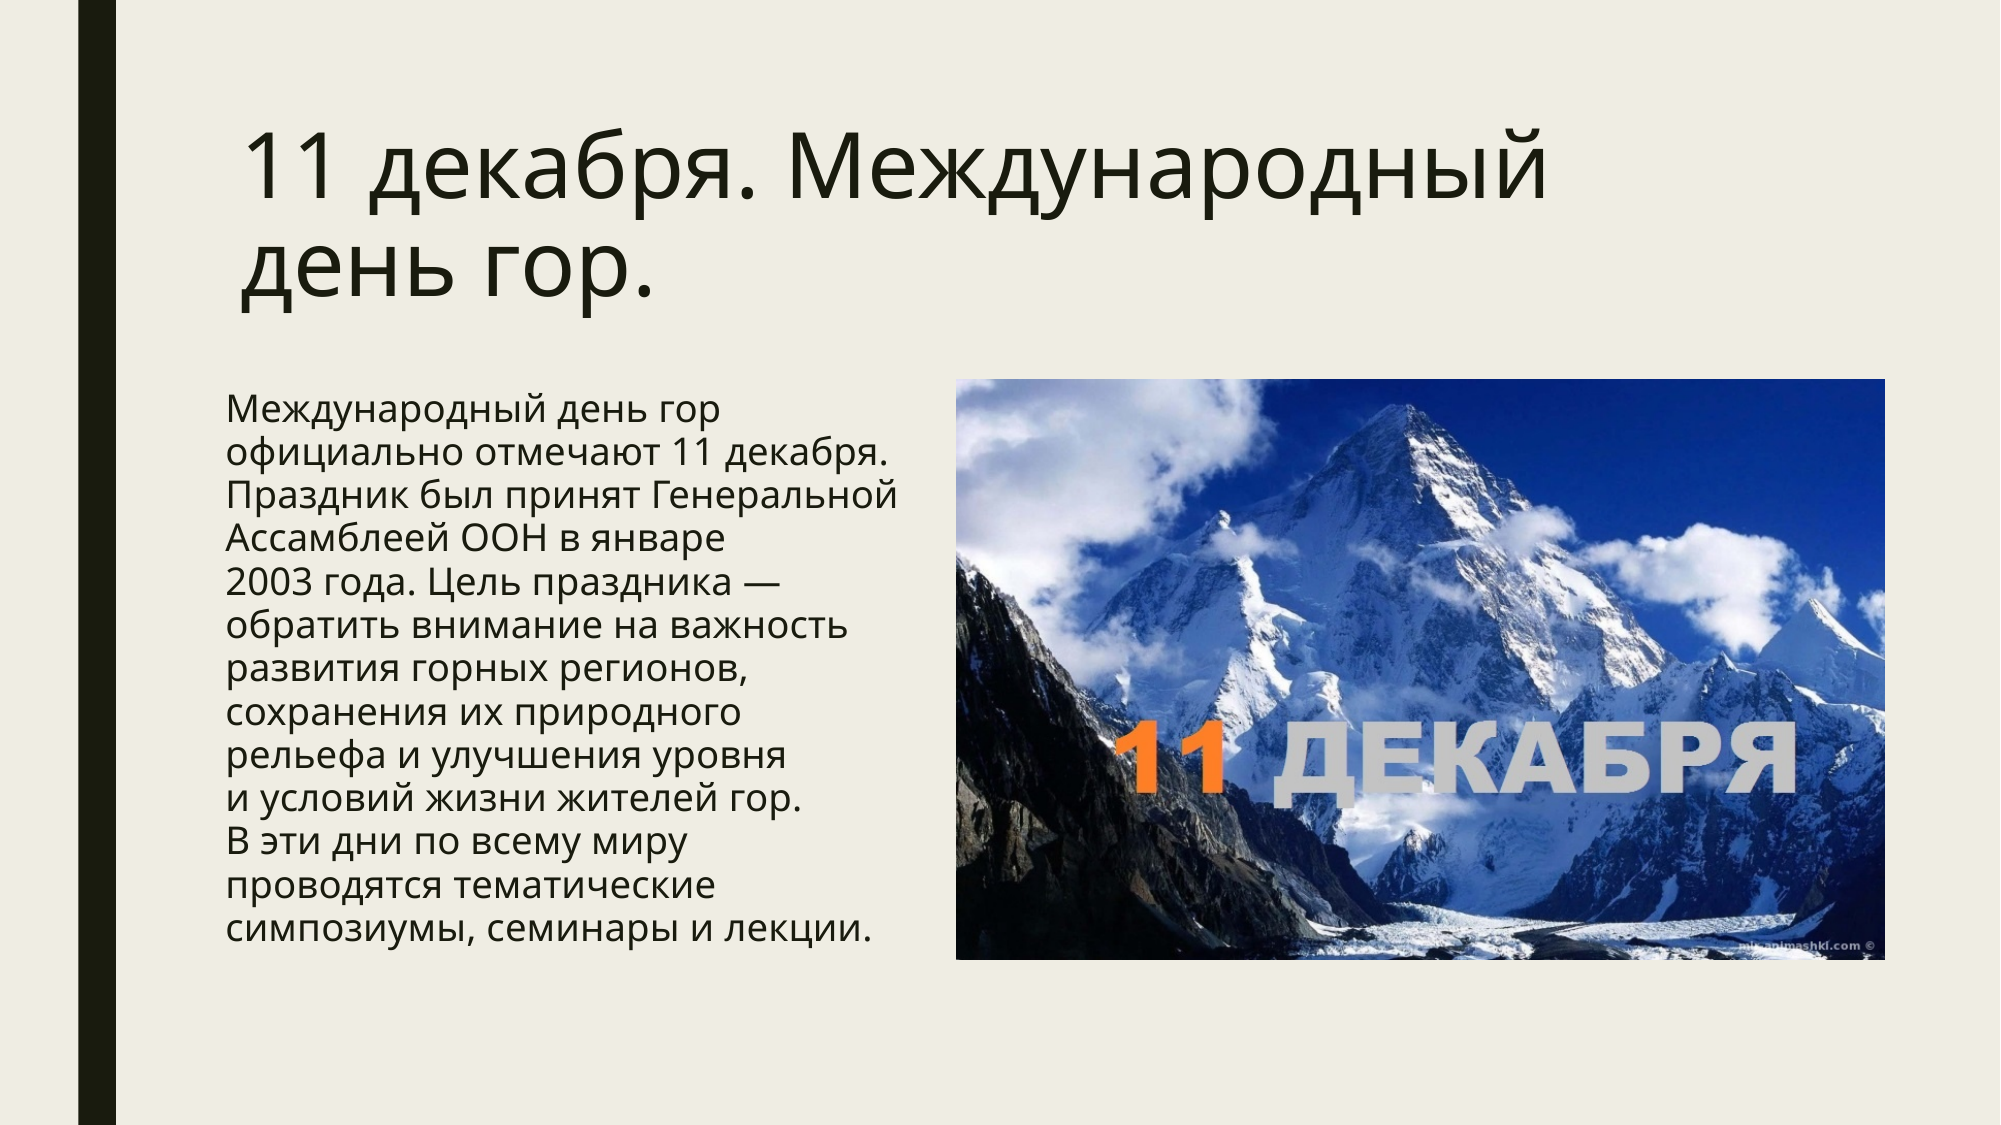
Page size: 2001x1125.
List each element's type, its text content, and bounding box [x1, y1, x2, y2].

picture [956, 379, 1885, 960]
list Международный день гор официально отмечают 11 декабря. Праздник был принят Генеральной Ассамблеей ООН в январе 2003 года. Цель праздника — обратить внимание на важность развития горных регионов, сохранения их природного рельефа и улучшения уровня и условий жизни жителей гор. В эти дни по всему миру проводятся тематические симпозиумы, семинары и лекции. [210, 379, 917, 968]
title 11 декабря. Международный день гор. [225, 112, 1800, 357]
